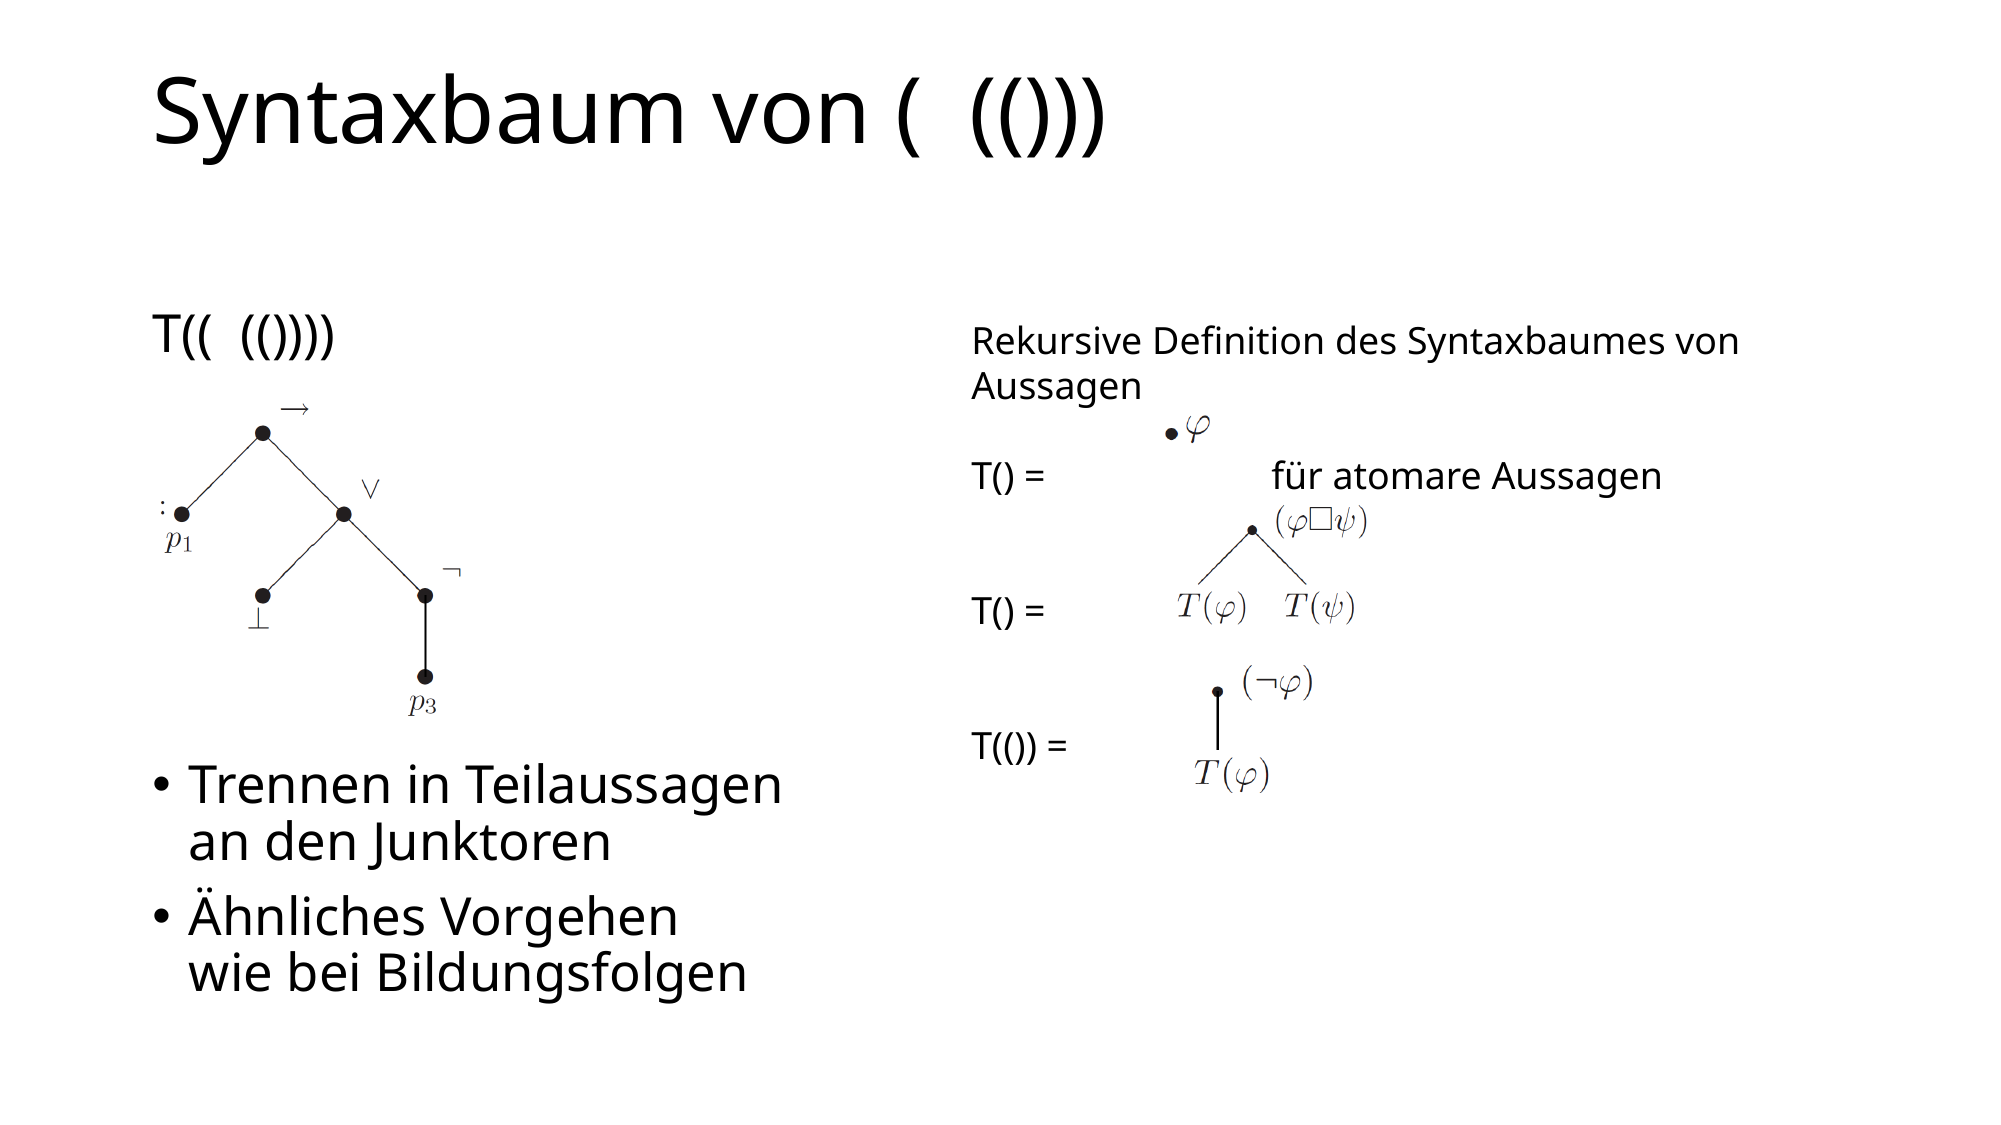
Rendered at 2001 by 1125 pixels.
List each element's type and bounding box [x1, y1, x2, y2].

picture [155, 397, 471, 728]
picture [1174, 500, 1368, 625]
picture [1155, 397, 1221, 461]
picture [1187, 651, 1315, 803]
